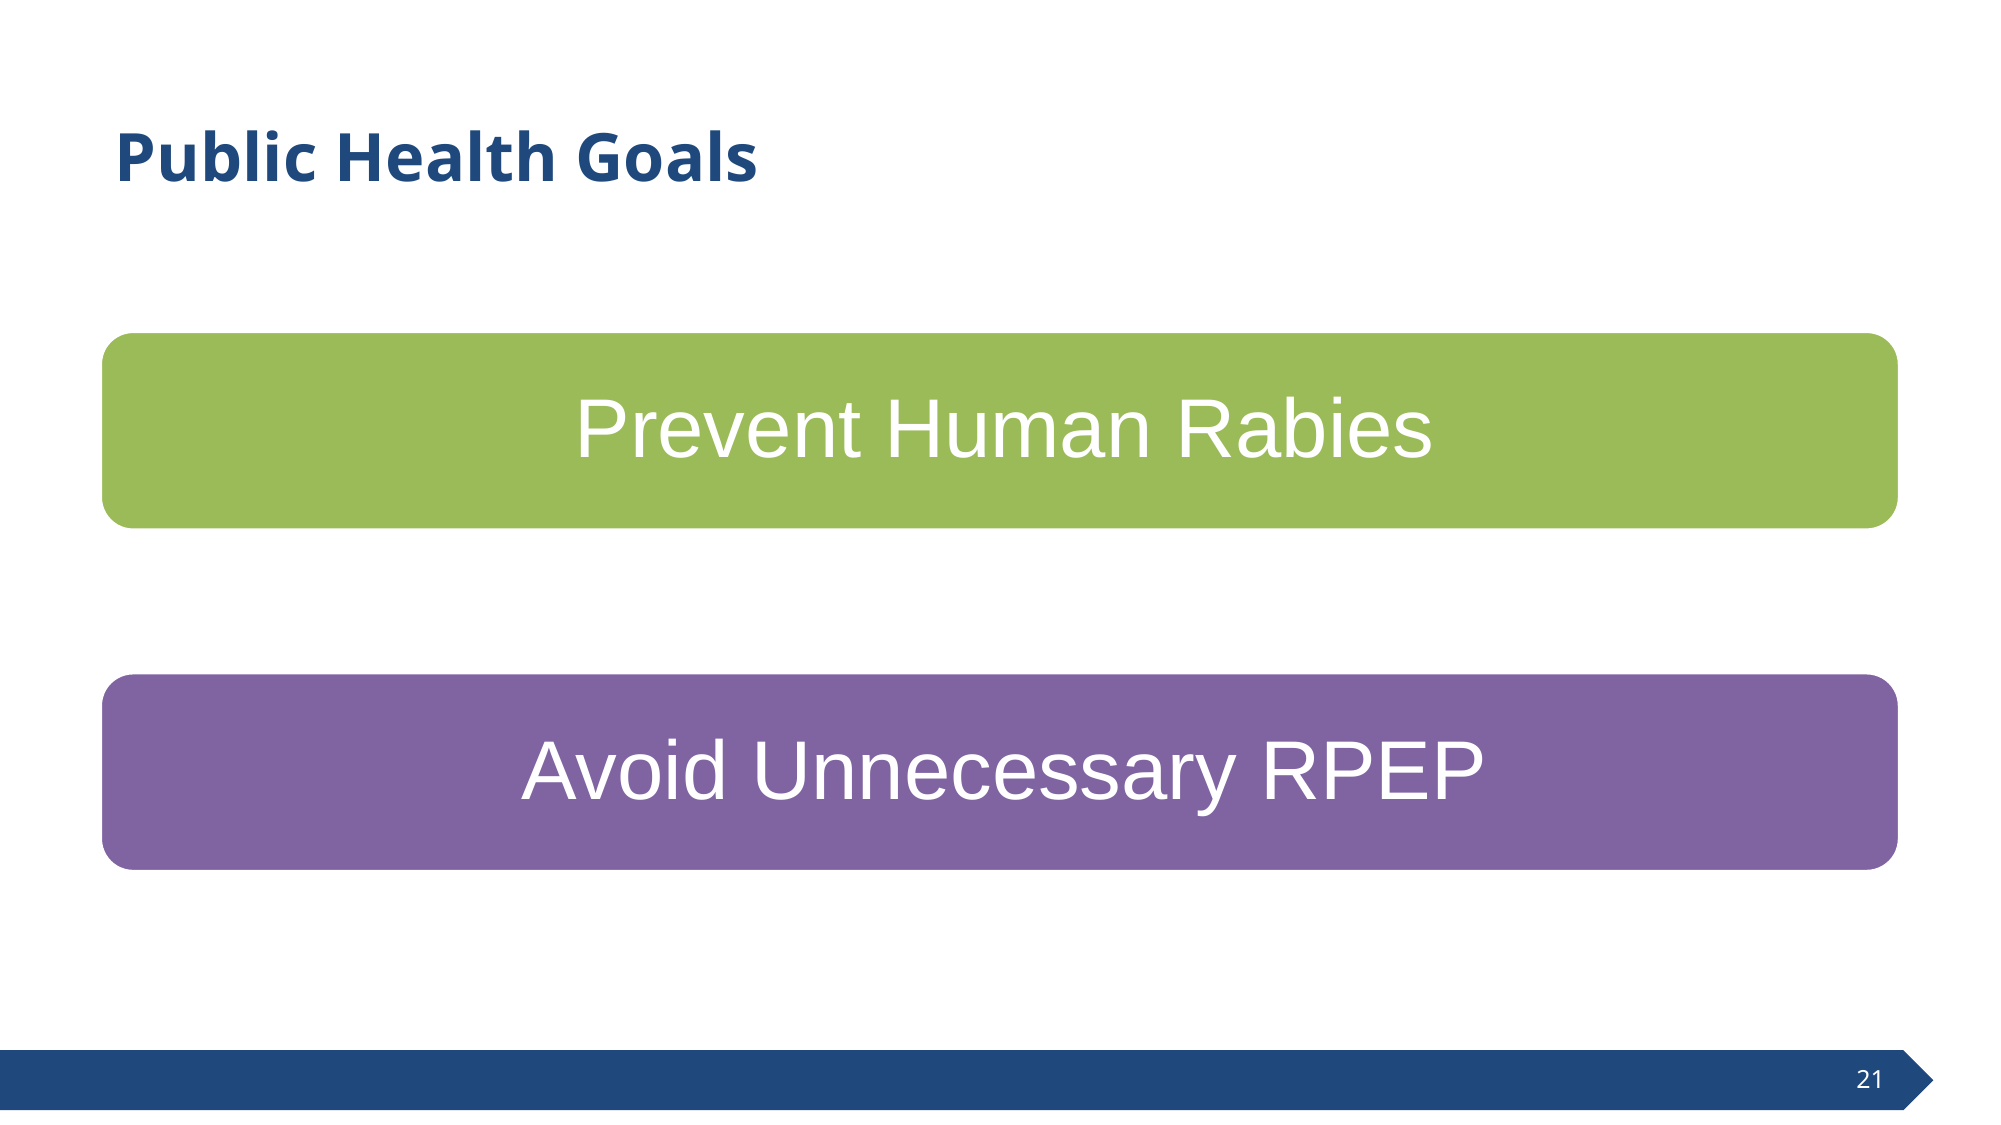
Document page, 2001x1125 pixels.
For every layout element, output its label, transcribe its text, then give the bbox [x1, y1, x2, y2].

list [99, 281, 1901, 1033]
title Public Health Goals [99, 29, 1900, 280]
